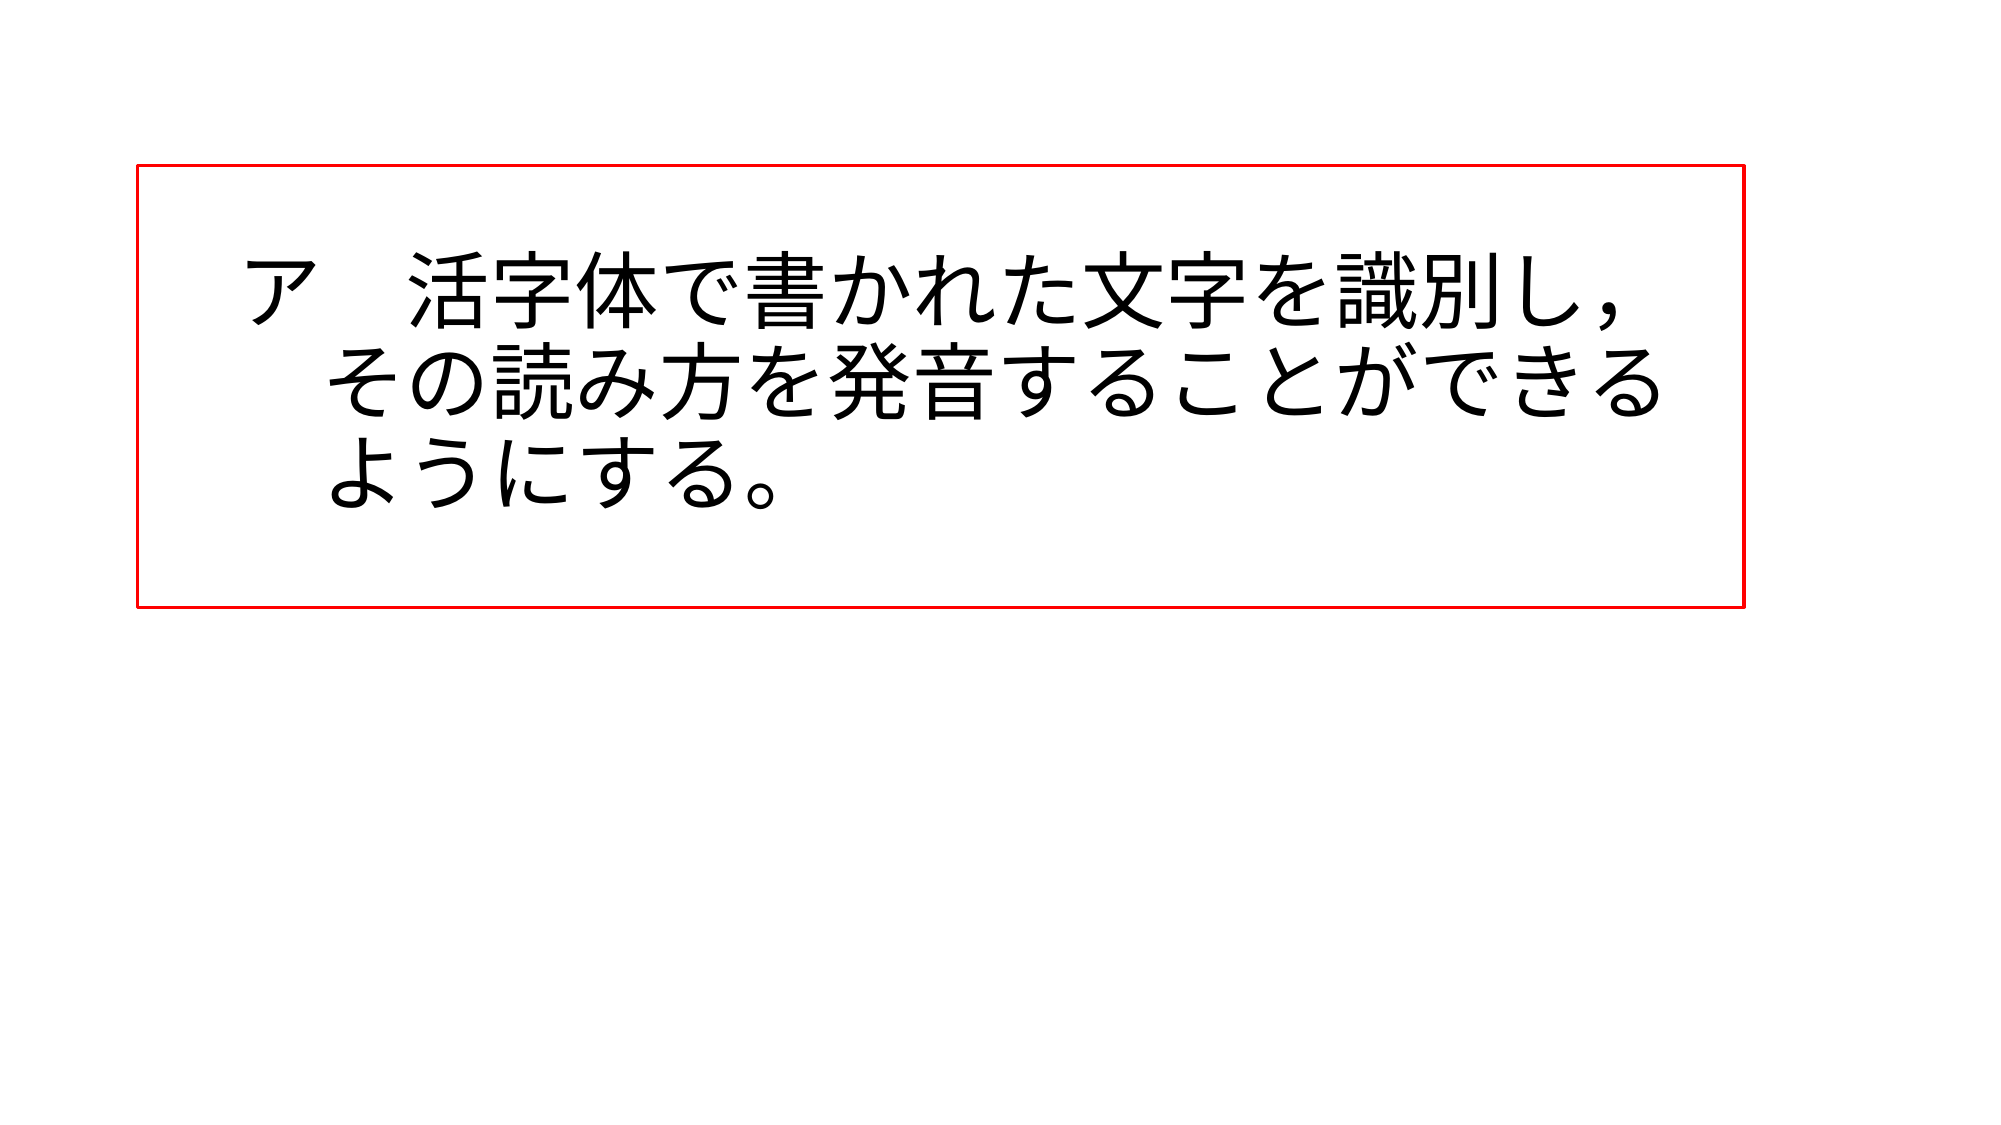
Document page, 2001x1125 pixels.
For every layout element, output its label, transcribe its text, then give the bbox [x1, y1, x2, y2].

text_box [137, 308, 1500, 588]
title ア 活字体で書かれた文字を識別し， その読み方を発音することができる ようにする。 [137, 165, 1744, 608]
